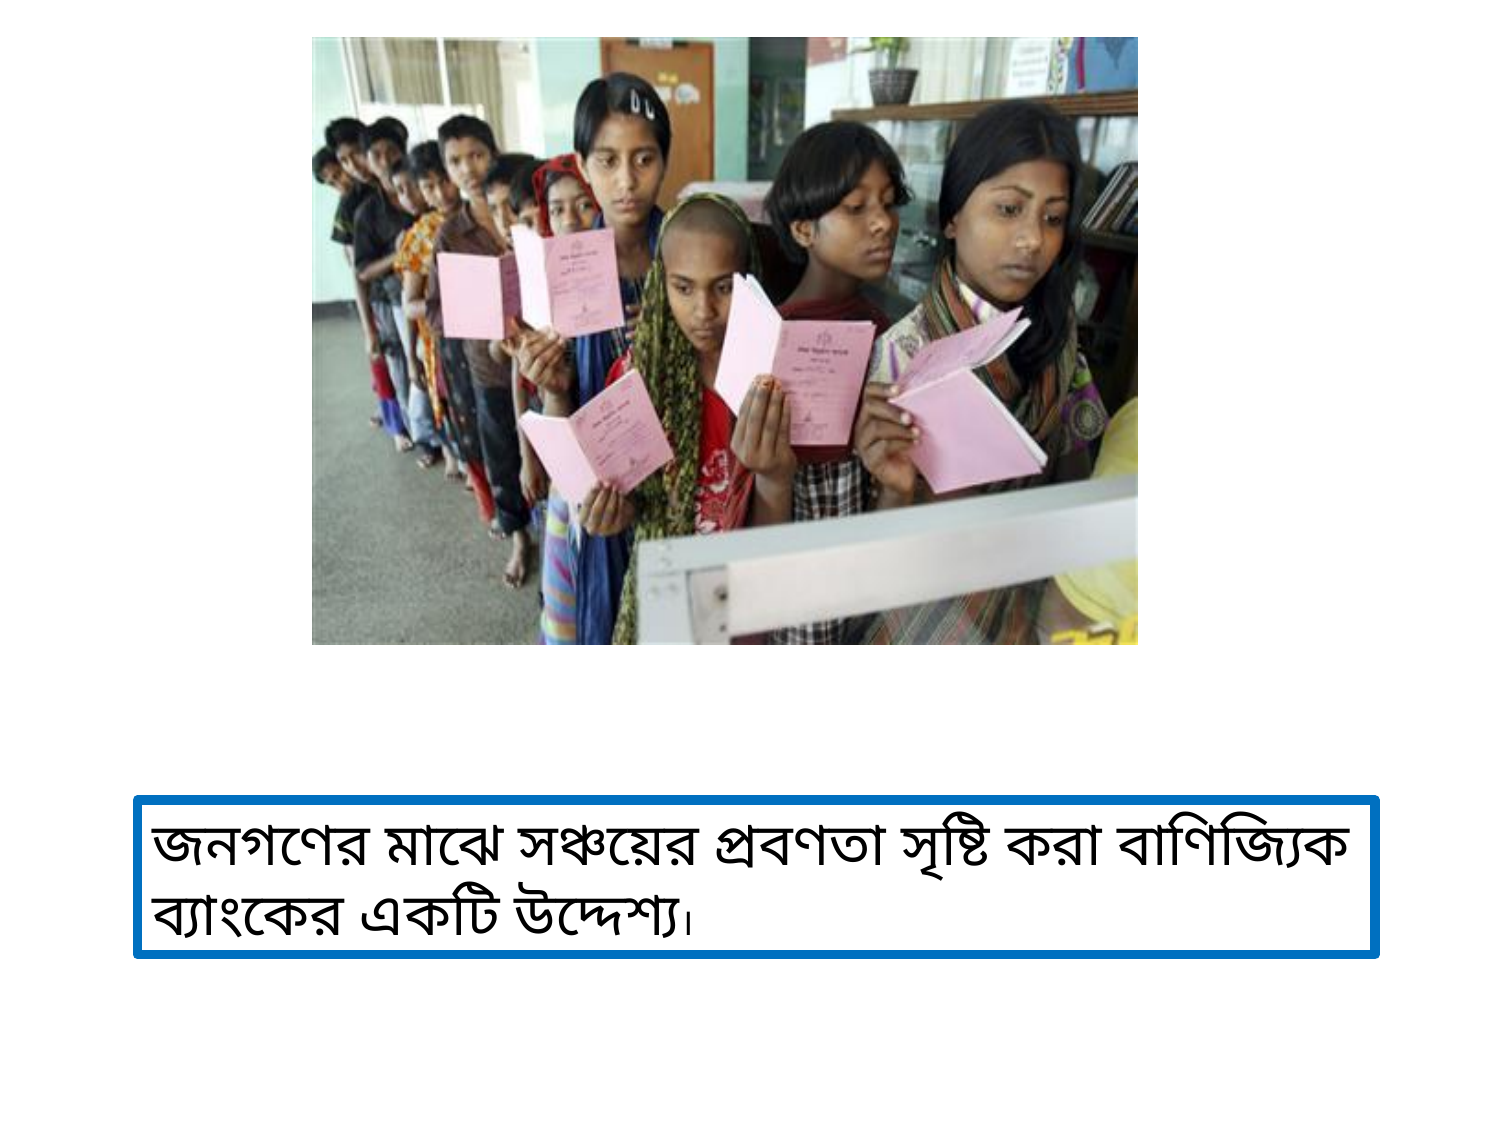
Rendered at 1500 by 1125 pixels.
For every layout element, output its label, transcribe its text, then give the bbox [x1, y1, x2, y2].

text_box জনগণের মাঝে সঞ্চয়ের প্রবণতা সৃষ্টি করা বাণিজ্যিক ব্যাংকের একটি উদ্দেশ্য। [137, 799, 1375, 955]
picture [312, 37, 1138, 645]
